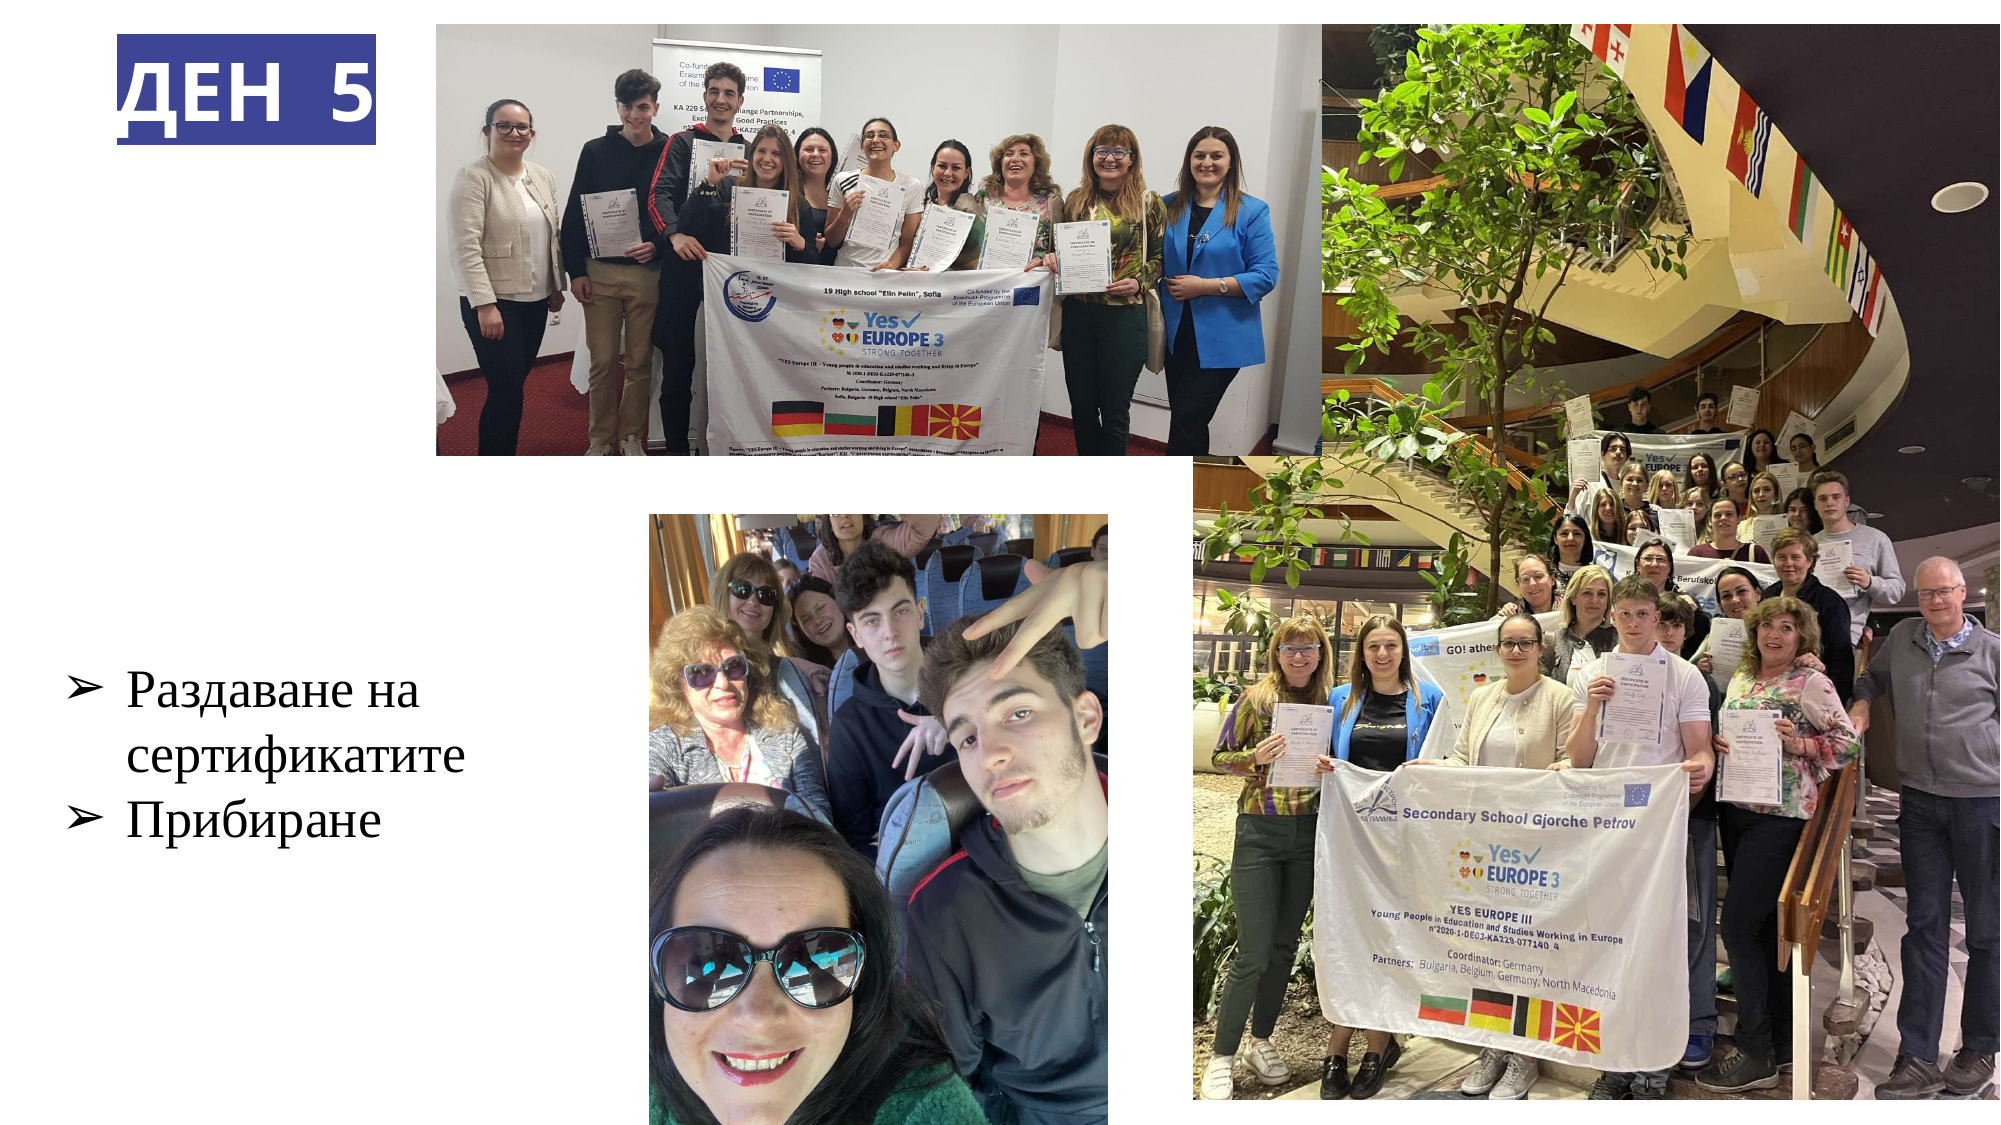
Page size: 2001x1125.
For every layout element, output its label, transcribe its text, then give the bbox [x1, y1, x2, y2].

text_box ДЕН 5 [17, 24, 434, 188]
text_box Раздаване на сертификатите Прибиране [36, 638, 499, 864]
picture [435, 24, 2000, 1101]
picture [649, 514, 1108, 1125]
